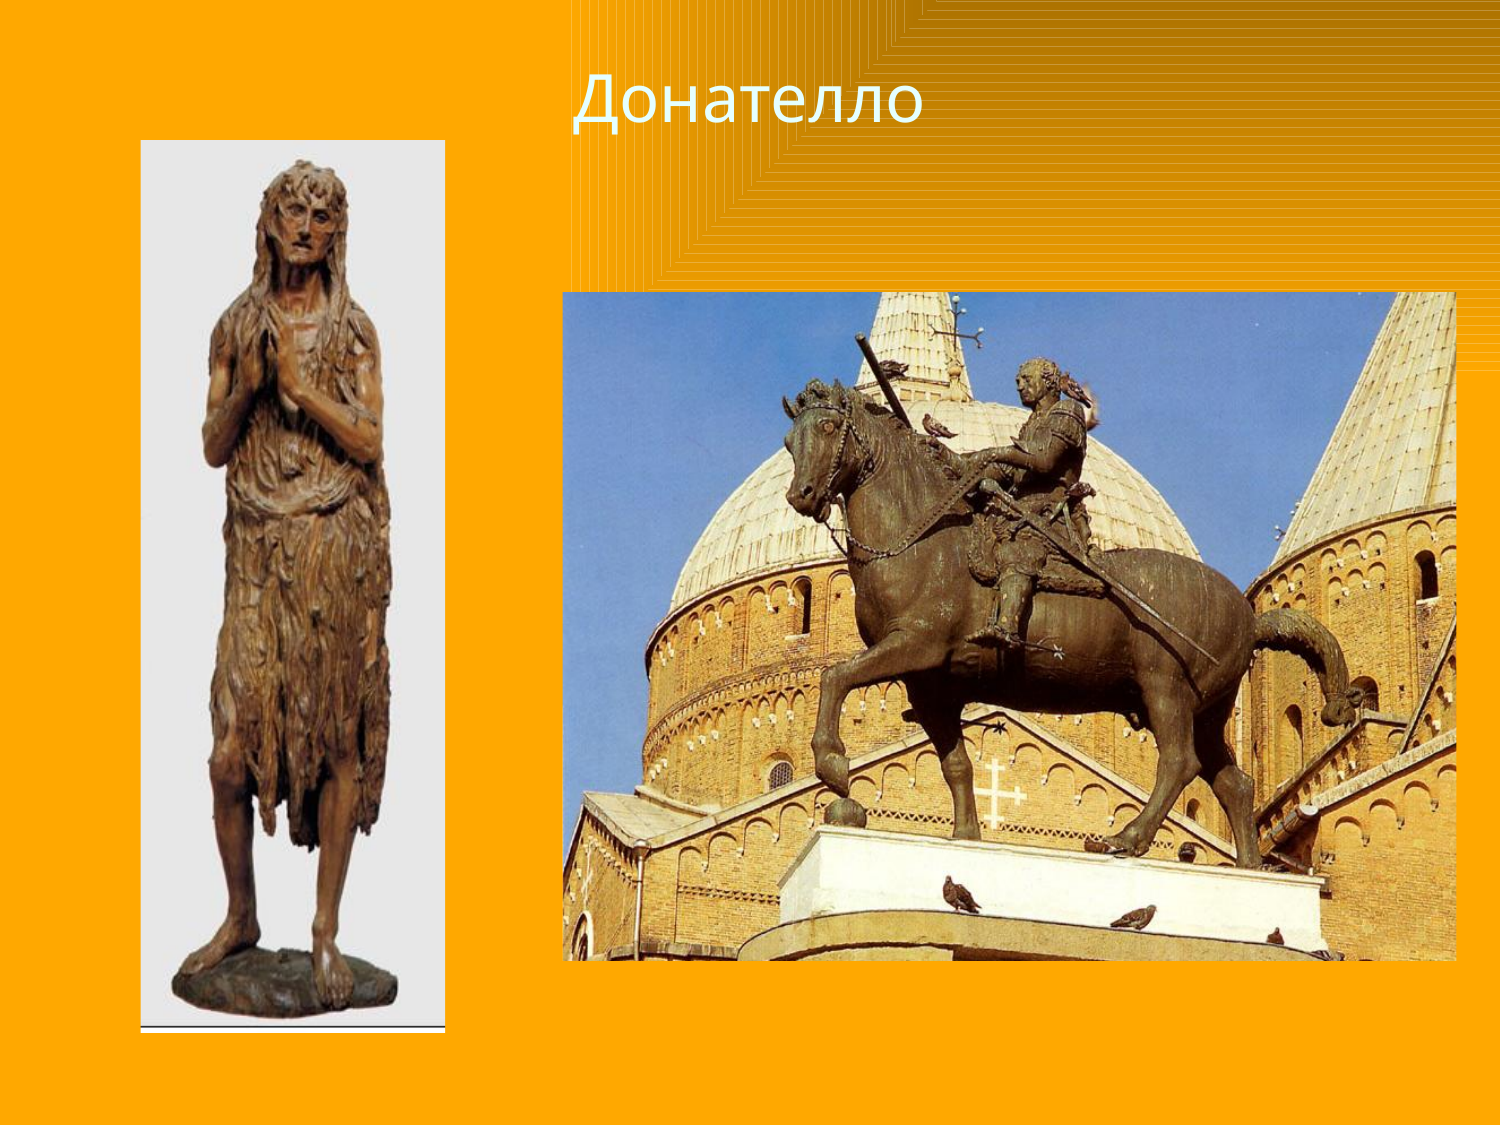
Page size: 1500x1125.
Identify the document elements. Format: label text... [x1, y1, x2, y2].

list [562, 292, 1457, 962]
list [140, 140, 446, 1033]
title Донателло [74, 62, 1426, 130]
